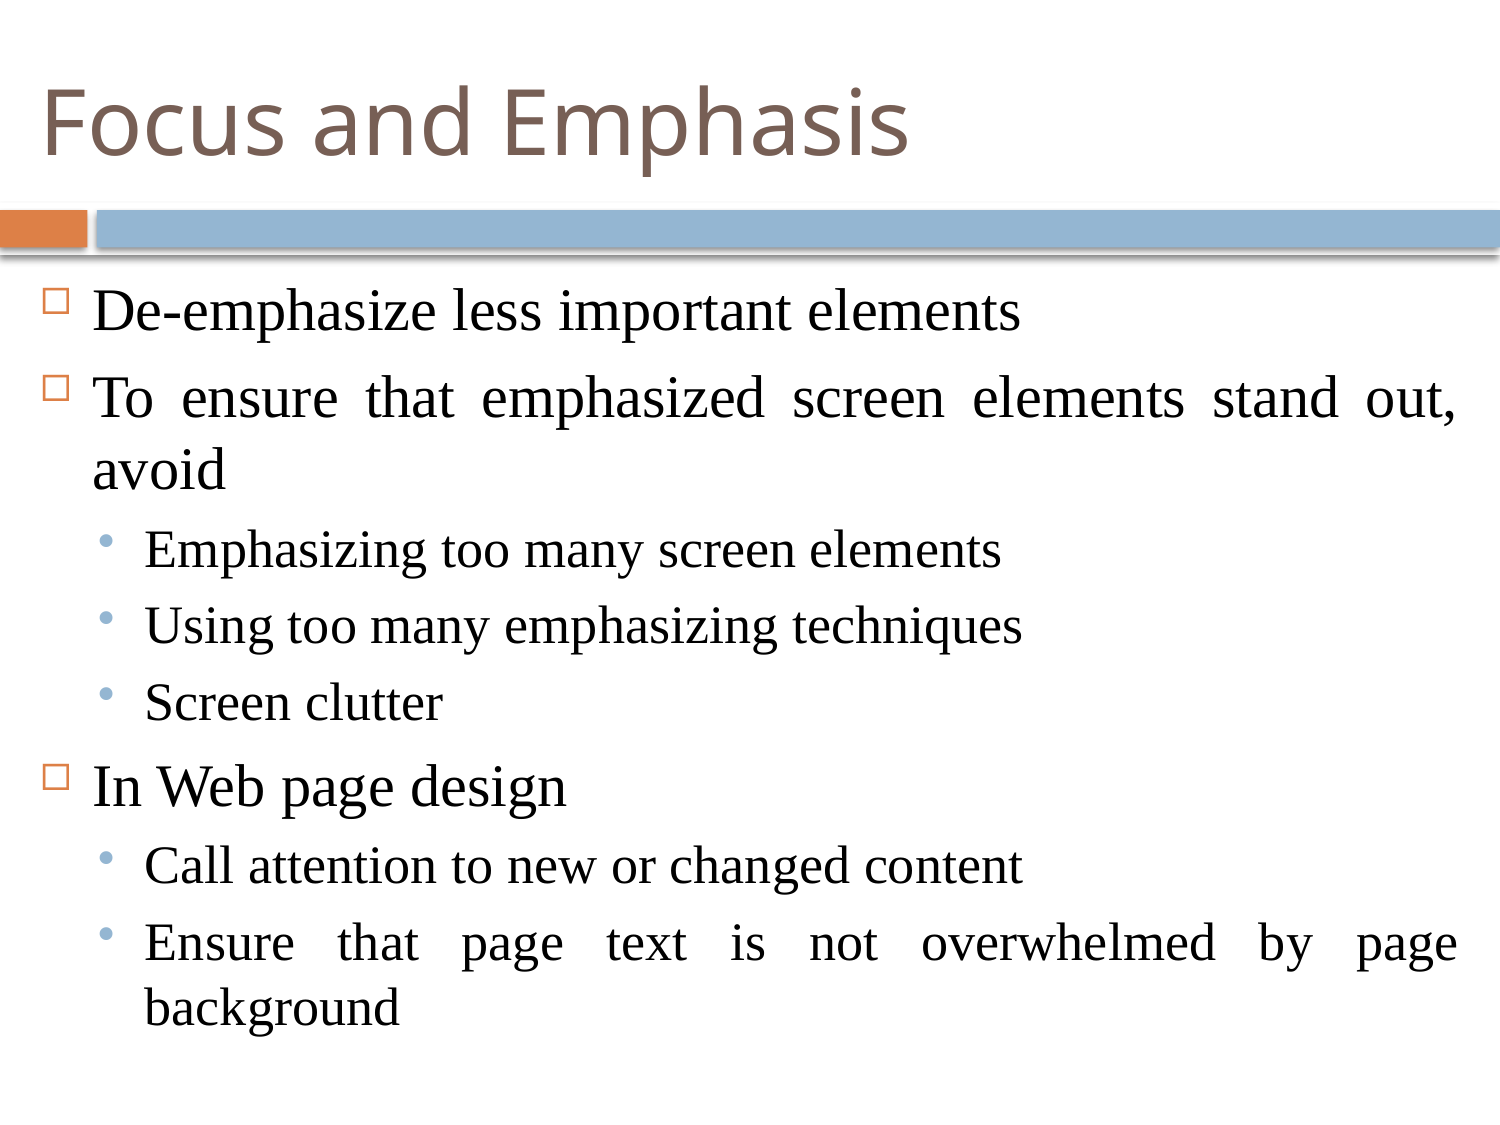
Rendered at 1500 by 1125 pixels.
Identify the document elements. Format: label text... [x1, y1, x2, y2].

title Focus and Emphasis [24, 37, 1475, 200]
list De-emphasize less important elements To ensure that emphasized screen elements stand out, avoid Emphasizing too many screen elements Using too many emphasizing techniques Screen clutter In Web page design Call attention to new or changed content Ensure that page text is not overwhelmed by page background [24, 262, 1475, 1100]
